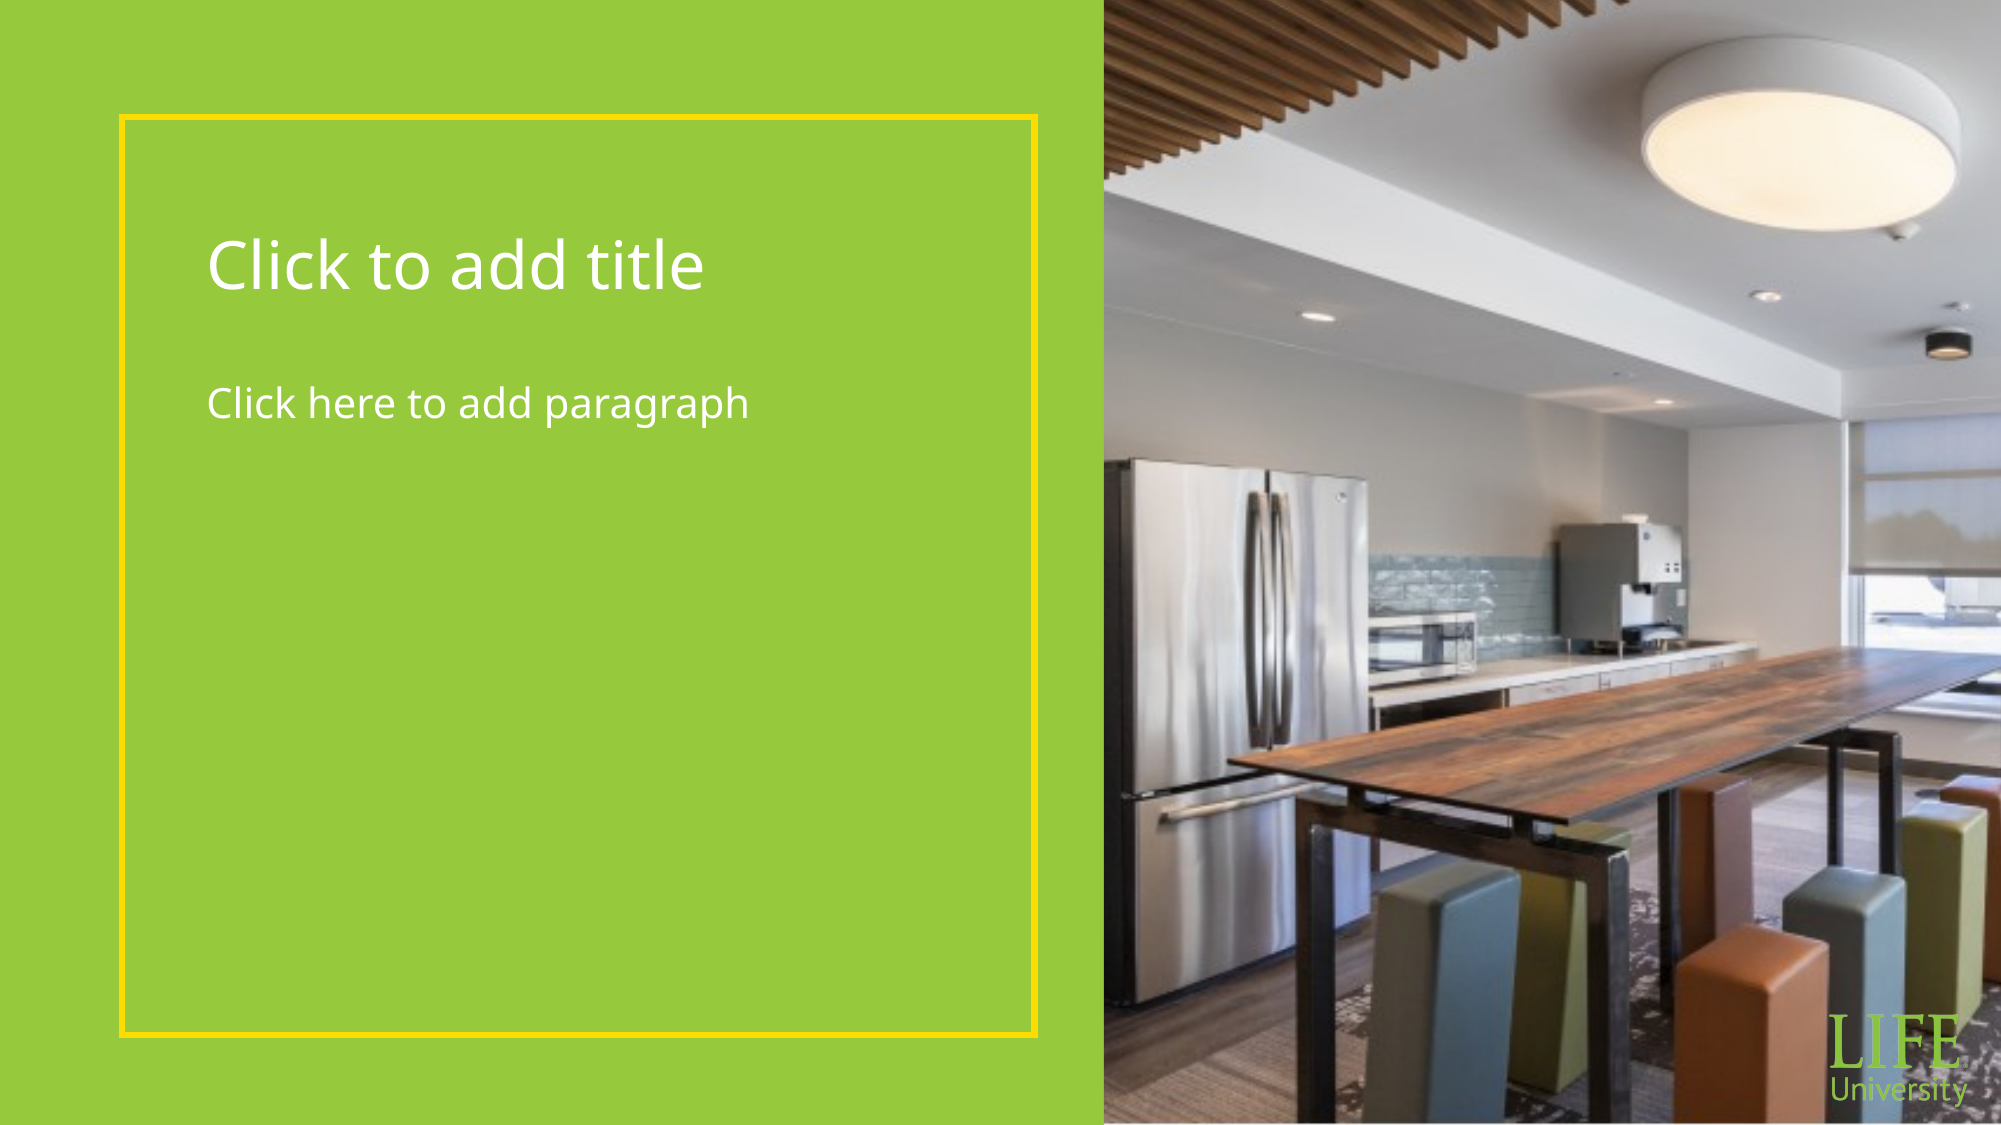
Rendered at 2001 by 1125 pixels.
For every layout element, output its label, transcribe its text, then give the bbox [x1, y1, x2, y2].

picture [1103, 0, 2001, 1125]
text_box Click here to add paragraph [191, 374, 866, 750]
text_box [0, 0, 1103, 1125]
text_box [121, 116, 1036, 1036]
title Click to add title [191, 0, 988, 312]
